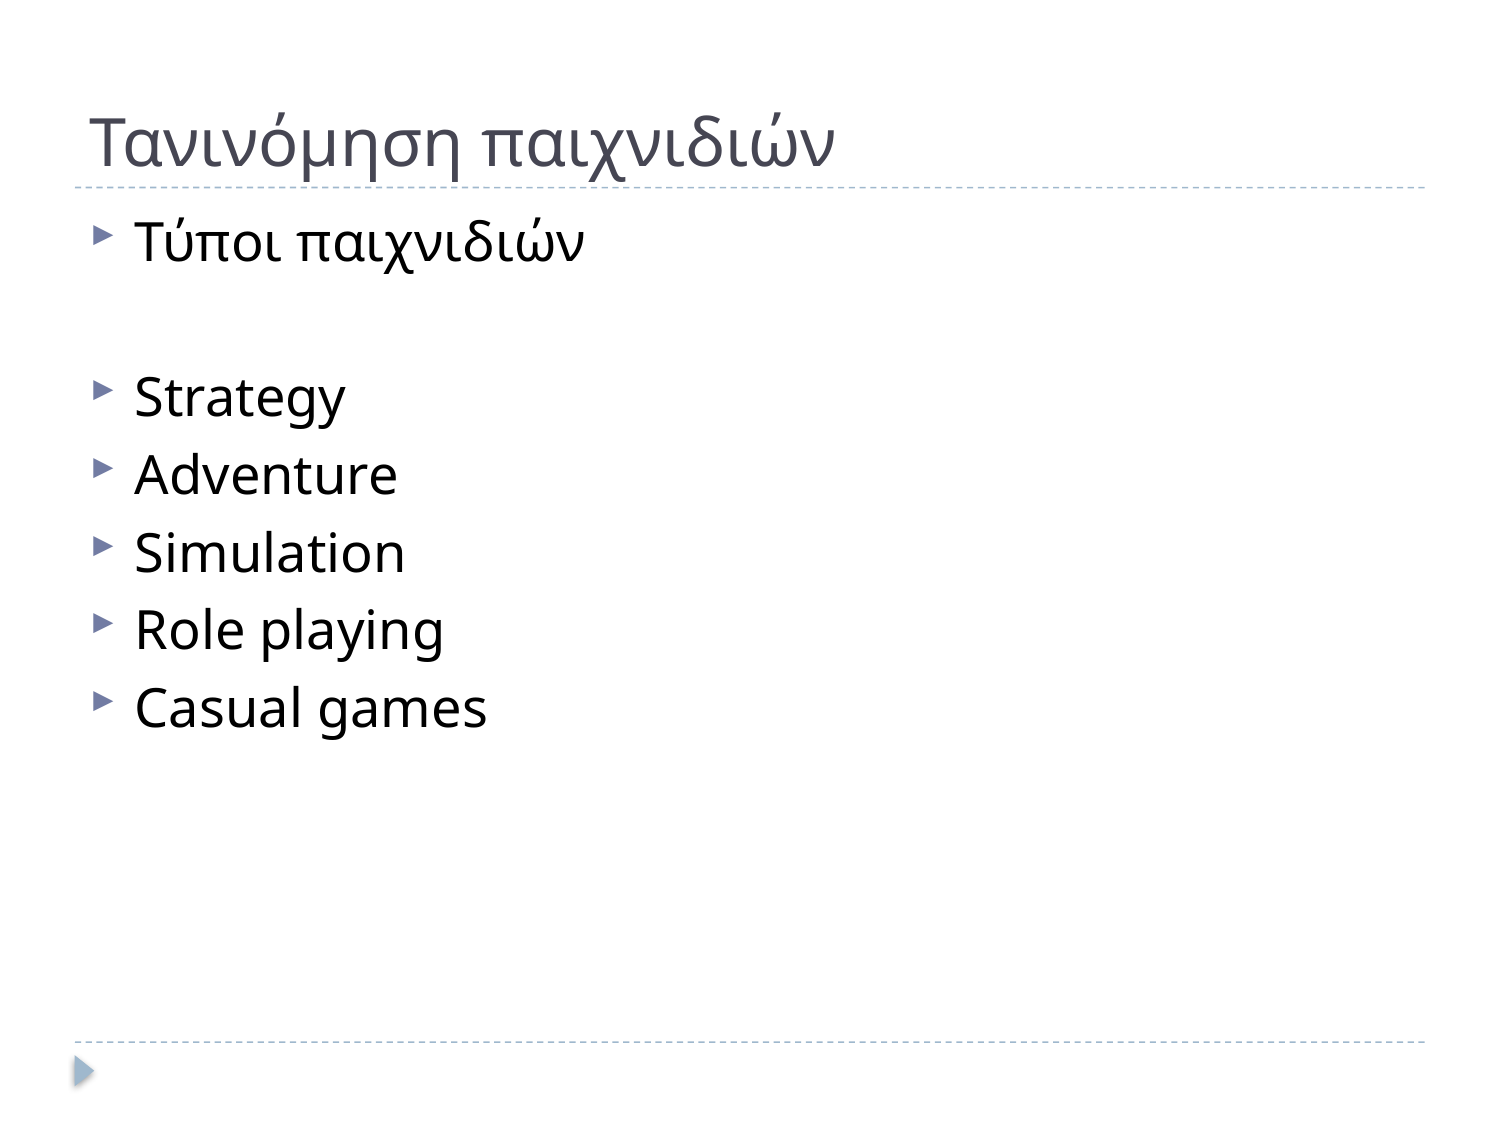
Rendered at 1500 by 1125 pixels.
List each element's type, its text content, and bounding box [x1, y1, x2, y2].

title Τανινόμηση παιχνιδιών [75, 24, 1425, 188]
list Τύποι παιχνιδιών Strategy Adventure Simulation Role playing Casual games [75, 200, 1425, 1010]
